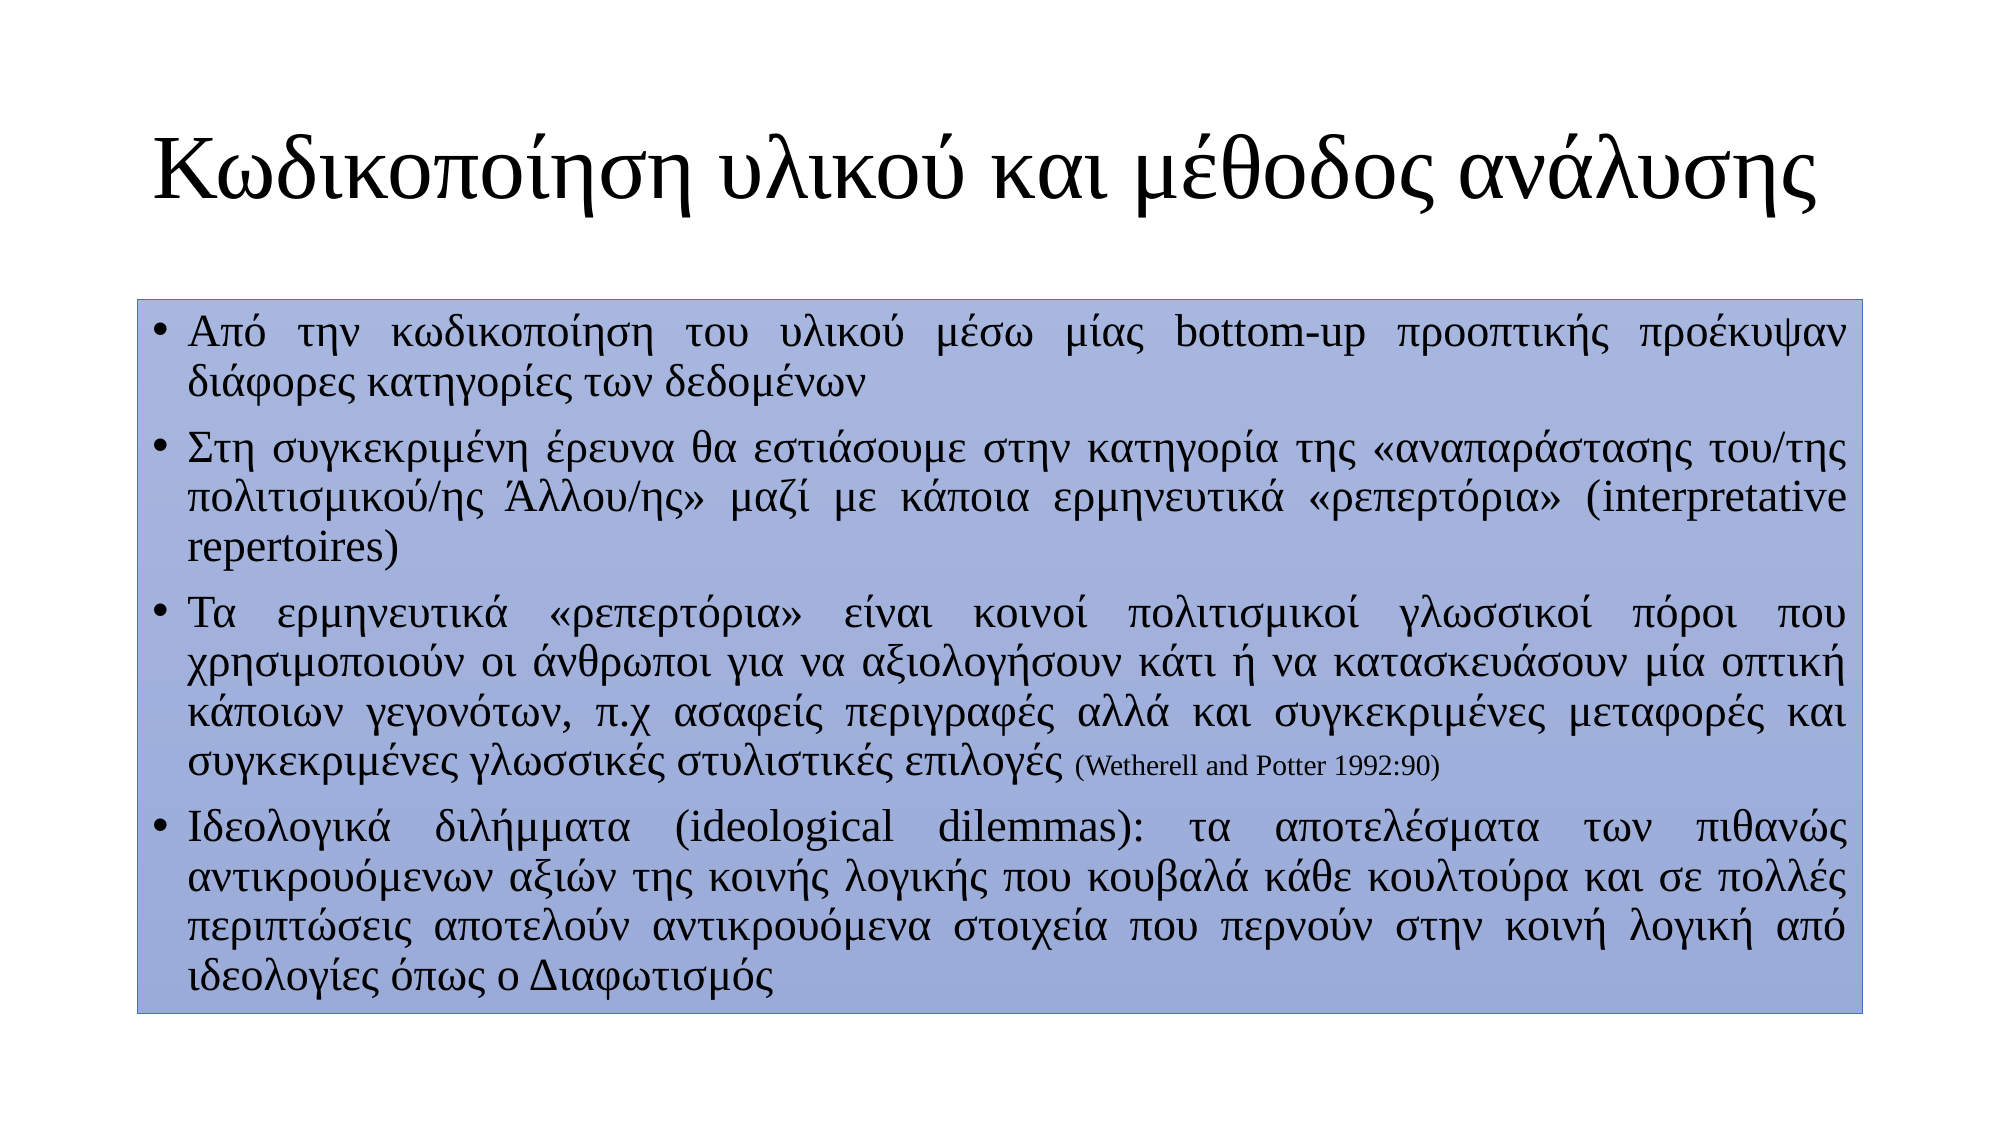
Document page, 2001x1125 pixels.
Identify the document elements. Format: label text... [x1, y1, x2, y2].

title Κωδικοποίηση υλικού και μέθοδος ανάλυσης [137, 59, 1863, 278]
list Από την κωδικοποίηση του υλικού μέσω μίας bottom-up προοπτικής προέκυψαν διάφορες κατηγορίες των δεδομένων Στη συγκεκριμένη έρευνα θα εστιάσουμε στην κατηγορία της «αναπαράστασης του/της πολιτισμικού/ης Άλλου/ης» μαζί με κάποια ερμηνευτικά «ρεπερτόρια» (interpretative repertoires) Τα ερμηνευτικά «ρεπερτόρια» είναι κοινoί πολιτισμικοί γλωσσικοί πόροι που χρησιμοποιούν οι άνθρωποι για να αξιολογήσουν κάτι ή να κατασκευάσουν μία οπτική κάποιων γεγονότων, π.χ ασαφείς περιγραφές αλλά και συγκεκριμένες μεταφορές και συγκεκριμένες γλωσσικές στυλιστικές επιλογές (Wetherell and Potter 1992:90) Ιδεολογικά διλήμματα (ideological dilemmas): τα αποτελέσματα των πιθανώς αντικρουόμενων αξιών της κοινής λογικής που κουβαλά κάθε κουλτούρα και σε πολλές περιπτώσεις αποτελούν αντικρουόμενα στοιχεία που περνούν στην κοινή λογική από ιδεολογίες όπως ο Διαφωτισμός [137, 299, 1863, 1014]
